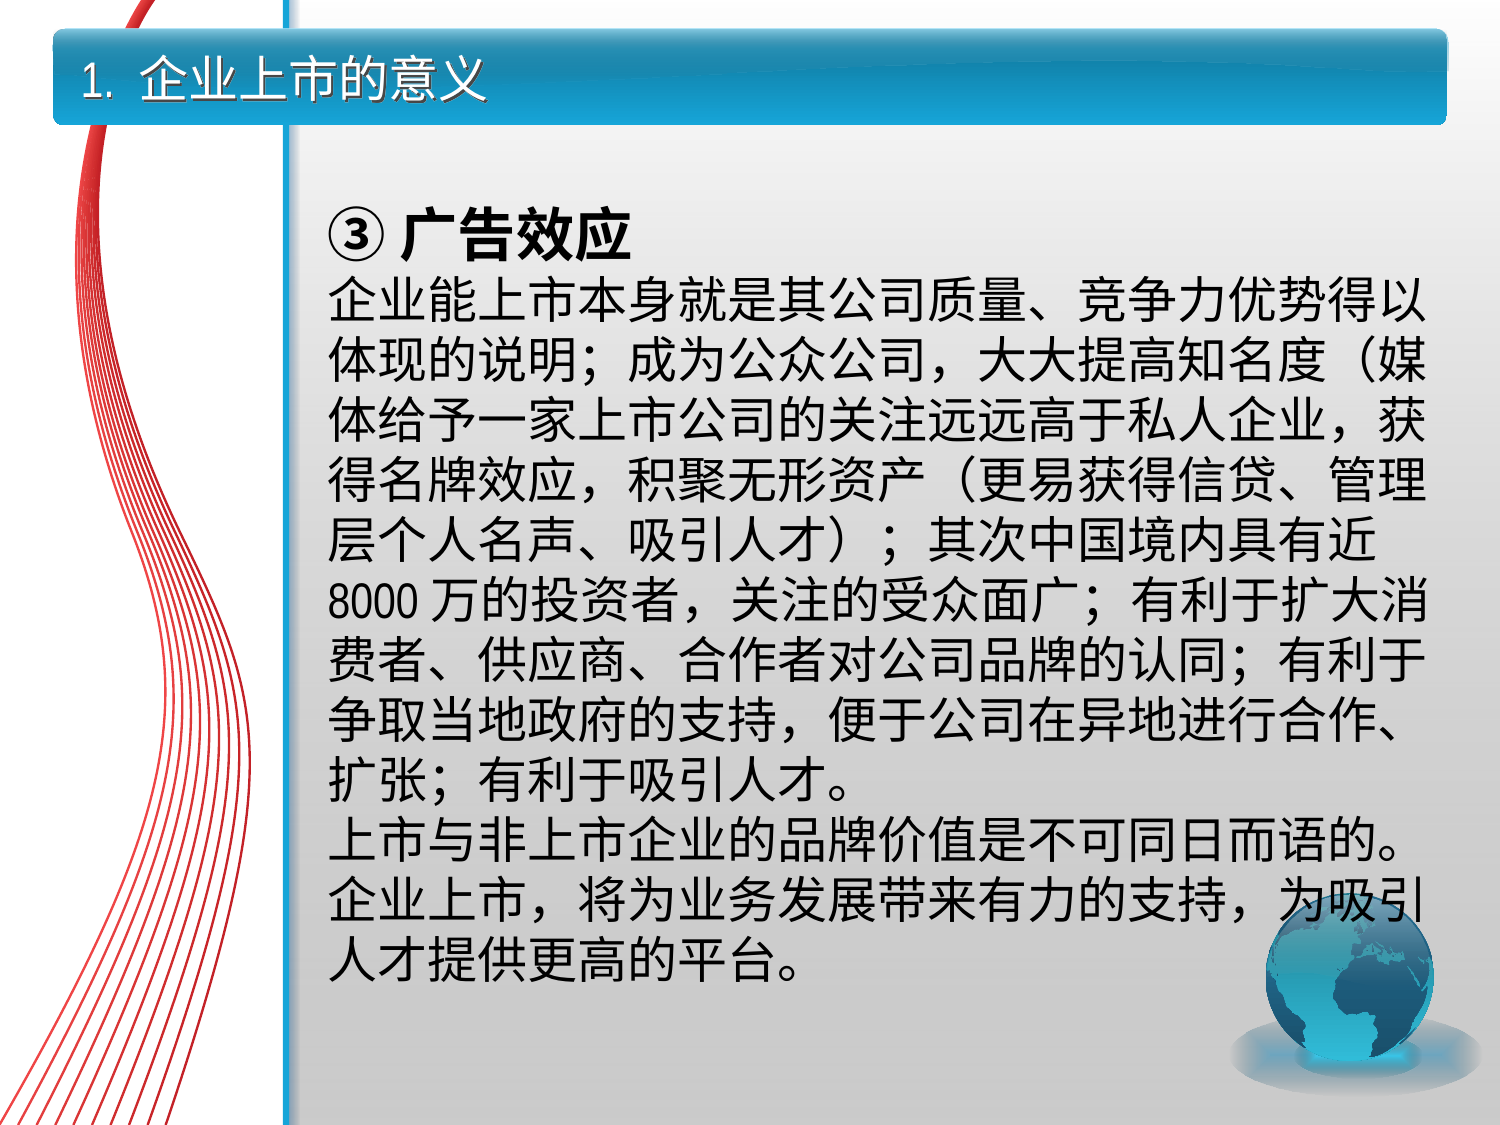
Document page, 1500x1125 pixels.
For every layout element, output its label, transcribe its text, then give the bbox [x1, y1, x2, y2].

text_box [51, 28, 1450, 126]
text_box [0, 0, 290, 1125]
text_box ③广告效应 企业能上市本身就是其公司质量、竞争力优势得以体现的说明；成为公众公司，大大提高知名度（媒体给予一家上市公司的关注远远高于私人企业，获得名牌效应，积聚无形资产（更易获得信贷、管理层个人名声、吸引人才）；其次中国境内具有近8000万的投资者，关注的受众面广；有利于扩大消费者、供应商、合作者对公司品牌的认同；有利于争取当地政府的支持，便于公司在异地进行合作、扩张；有利于吸引人才。 上市与非上市企业的品牌价值是不可同日而语的。企业上市，将为业务发展带来有力的支持，为吸引人才提供更高的平台。 [312, 190, 1447, 1066]
